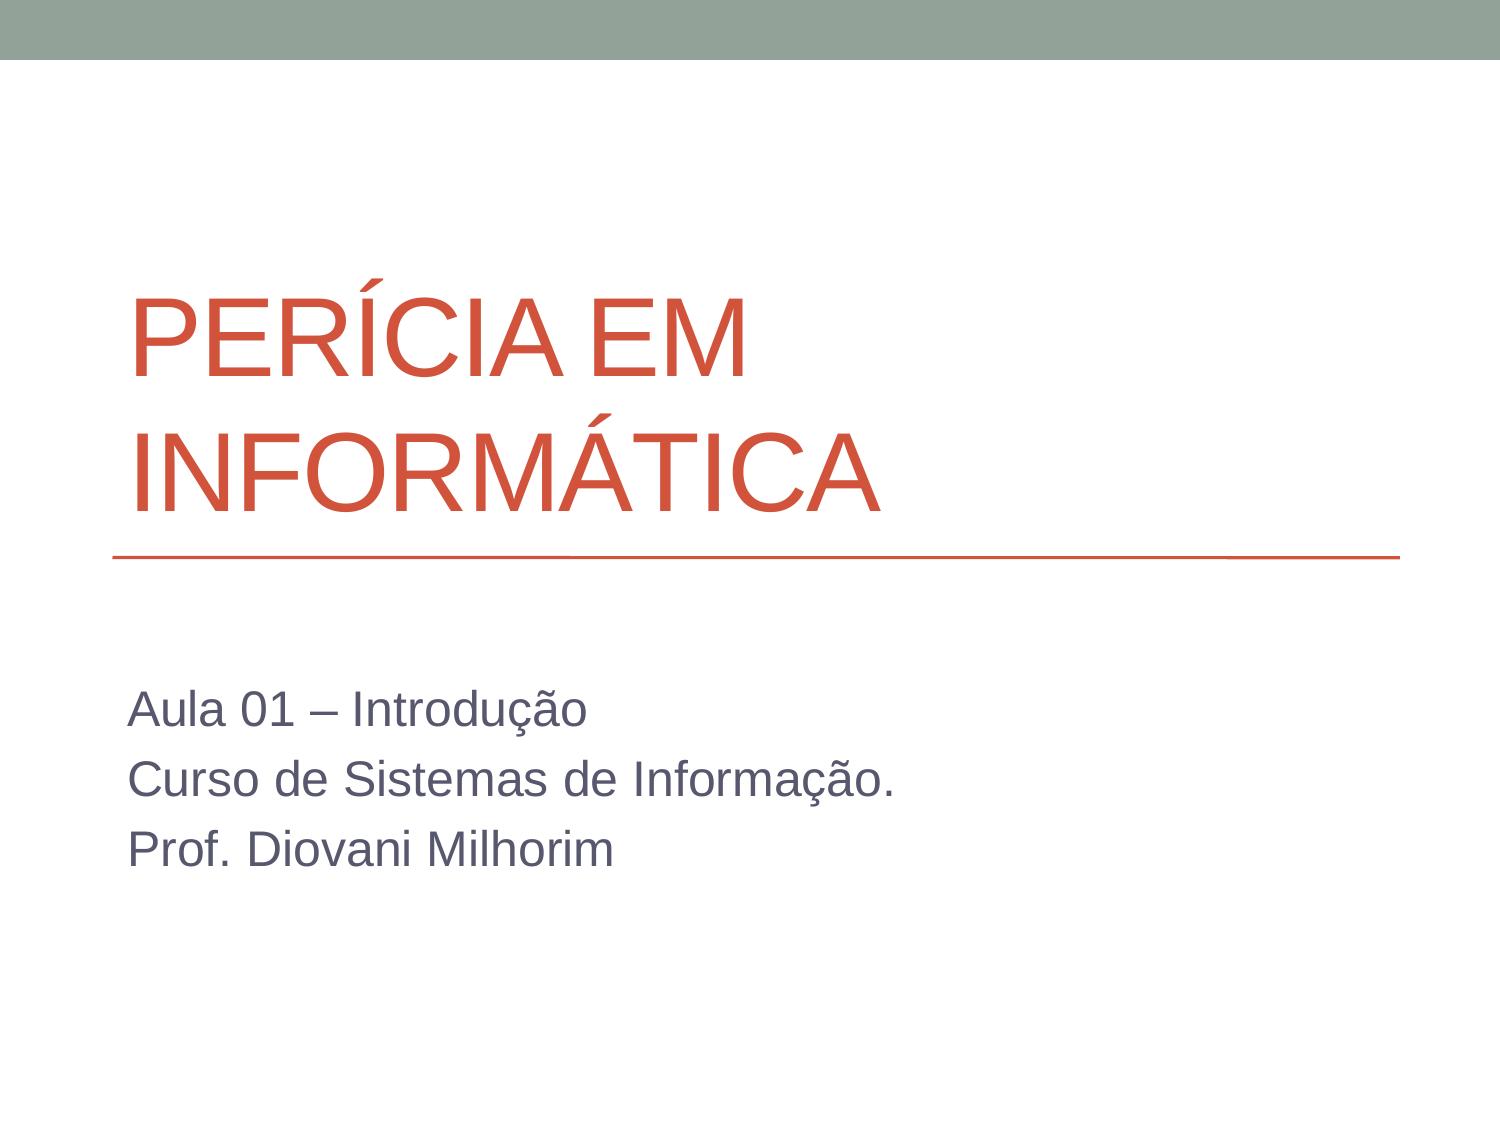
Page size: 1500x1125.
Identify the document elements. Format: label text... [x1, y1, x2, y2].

title PERÍCIA EM INFORMÁTICA [112, 224, 1400, 542]
subtitle Aula 01 – Introdução Curso de Sistemas de Informação. Prof. Diovani Milhorim [112, 668, 1163, 957]
